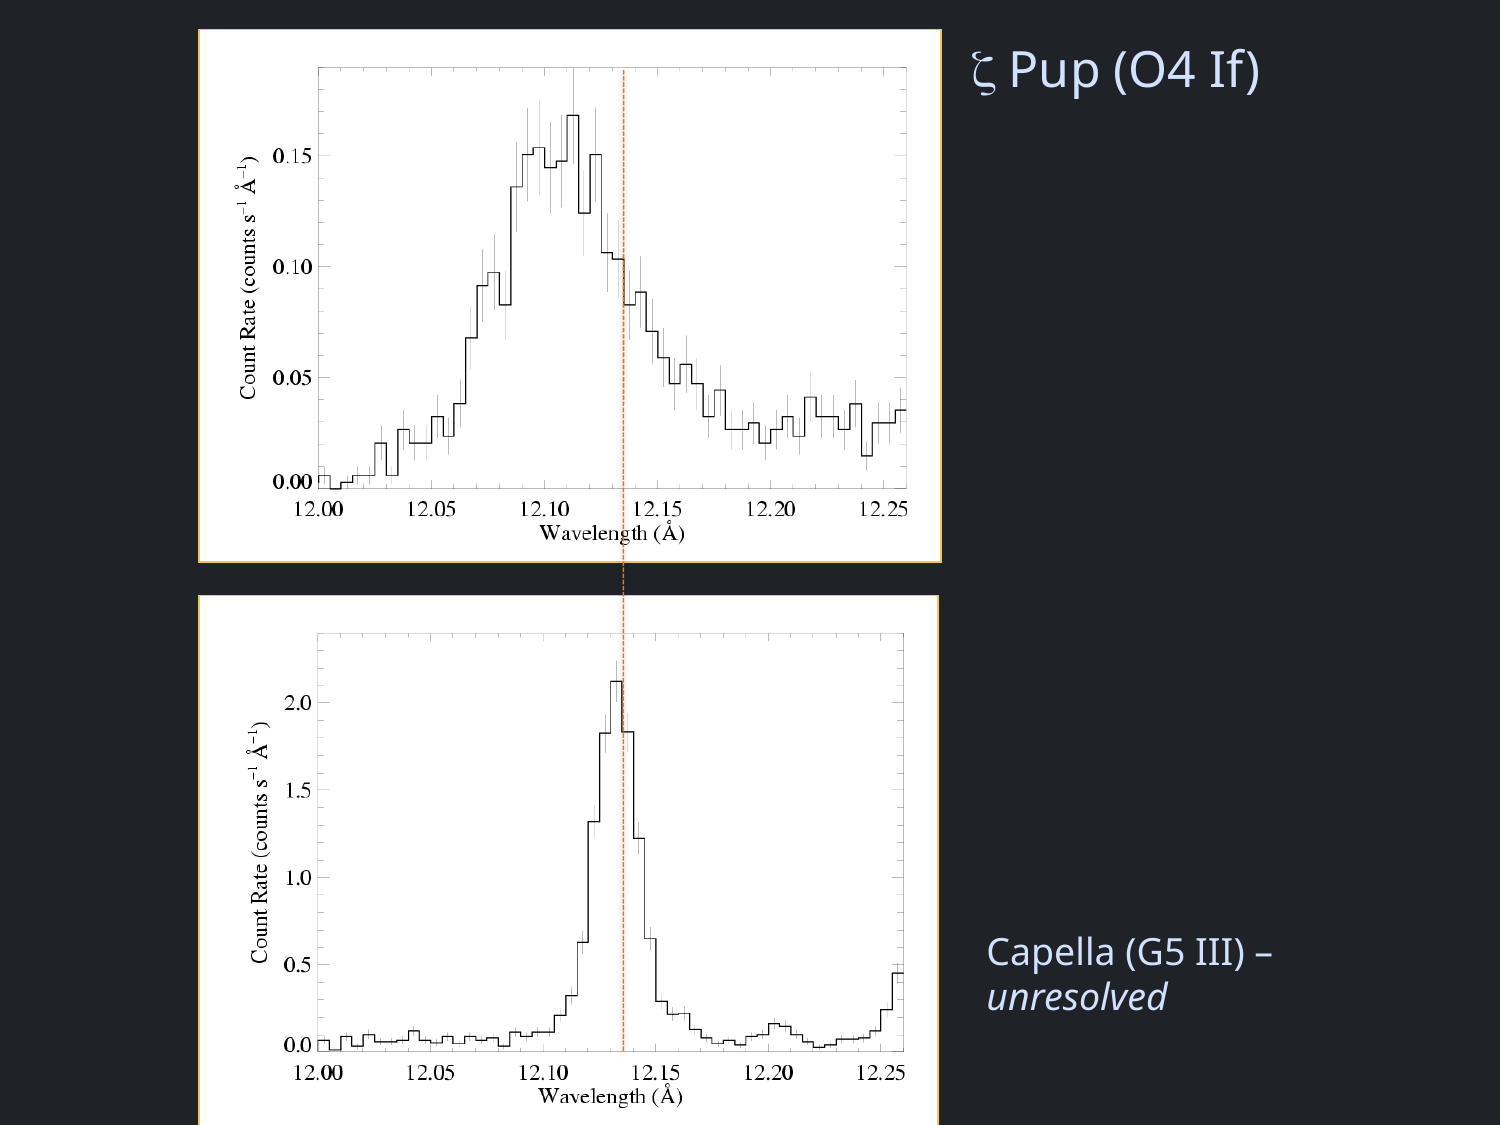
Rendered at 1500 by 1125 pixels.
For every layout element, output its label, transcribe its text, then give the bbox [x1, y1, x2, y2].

picture [199, 30, 941, 559]
text_box  Pup (O4 If) [956, 30, 1276, 106]
picture [199, 596, 938, 1125]
text_box Capella (G5 III) – unresolved [971, 920, 1444, 1025]
